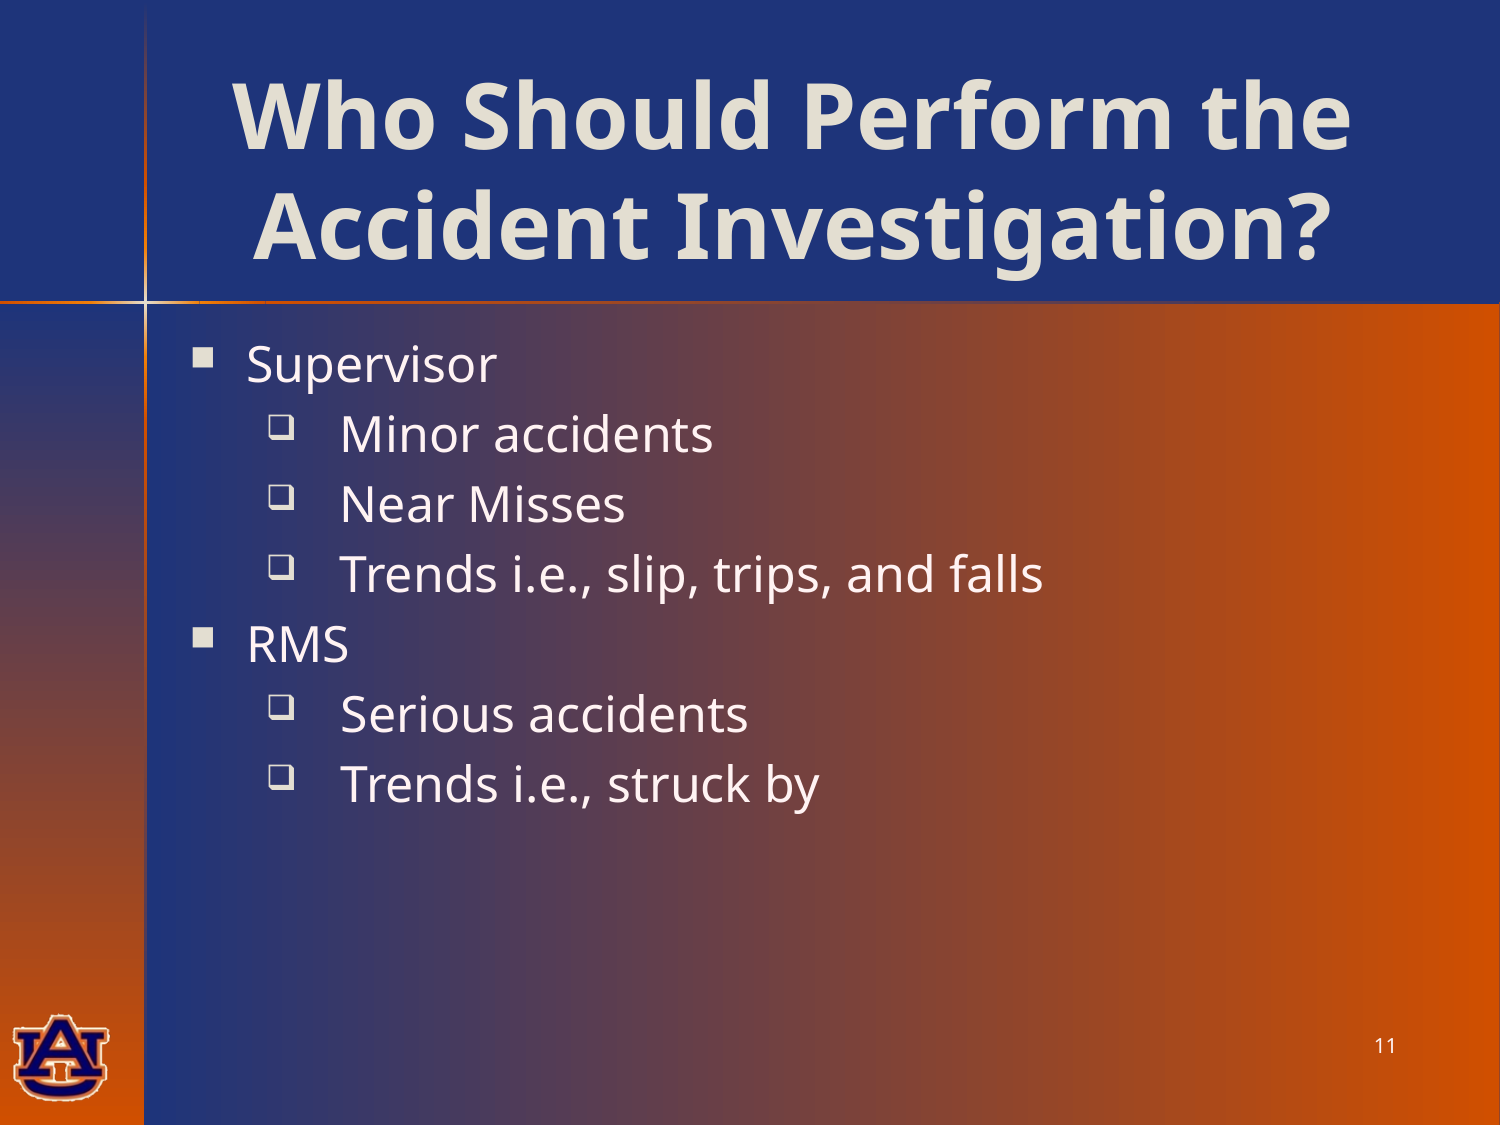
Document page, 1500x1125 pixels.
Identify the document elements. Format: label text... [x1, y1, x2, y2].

picture [0, 1012, 123, 1104]
title Who Should Perform the Accident Investigation? [174, 49, 1413, 286]
slide_number 11 [1099, 1024, 1413, 1101]
list Supervisor Minor accidents Near Misses Trends i.e., slip, trips, and falls RMS Serious accidents Trends i.e., struck by [174, 324, 1413, 1001]
